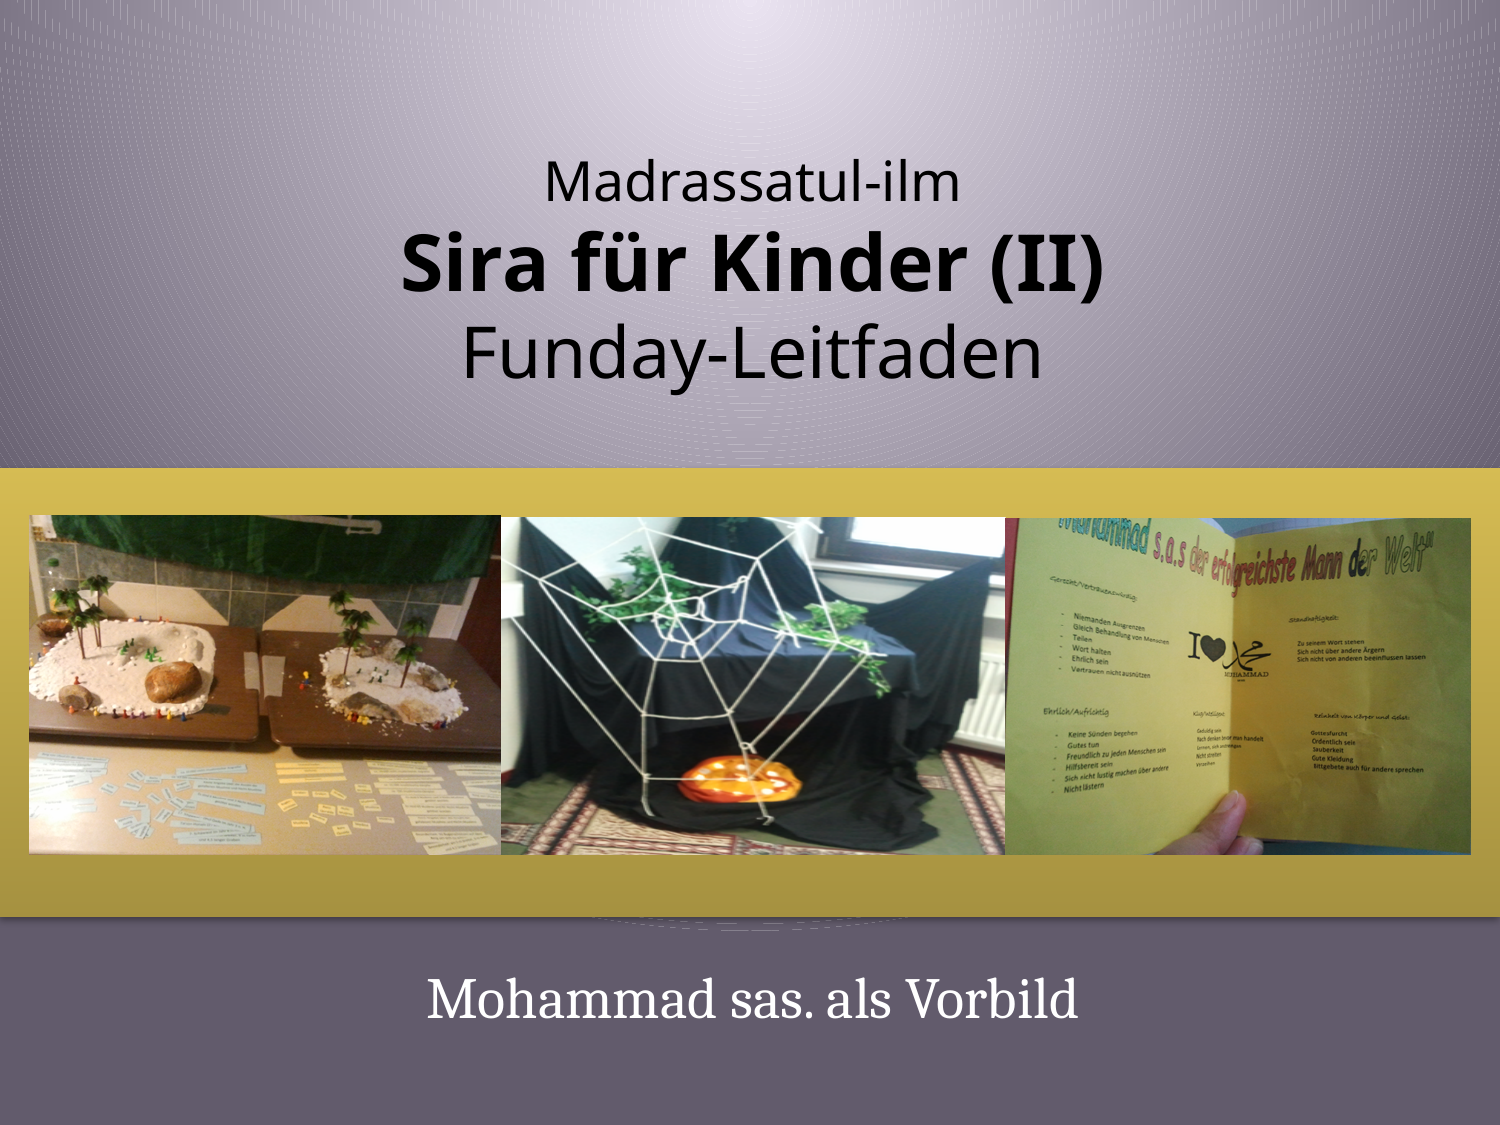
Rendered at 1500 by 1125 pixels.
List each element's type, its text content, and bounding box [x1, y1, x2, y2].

text_box [0, 468, 1500, 917]
title Madrassatul-ilm Sira für Kinder (II) Funday-Leitfaden [2, 137, 1500, 402]
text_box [29, 514, 1471, 855]
subtitle Mohammad sas. als Vorbild [227, 952, 1278, 1063]
